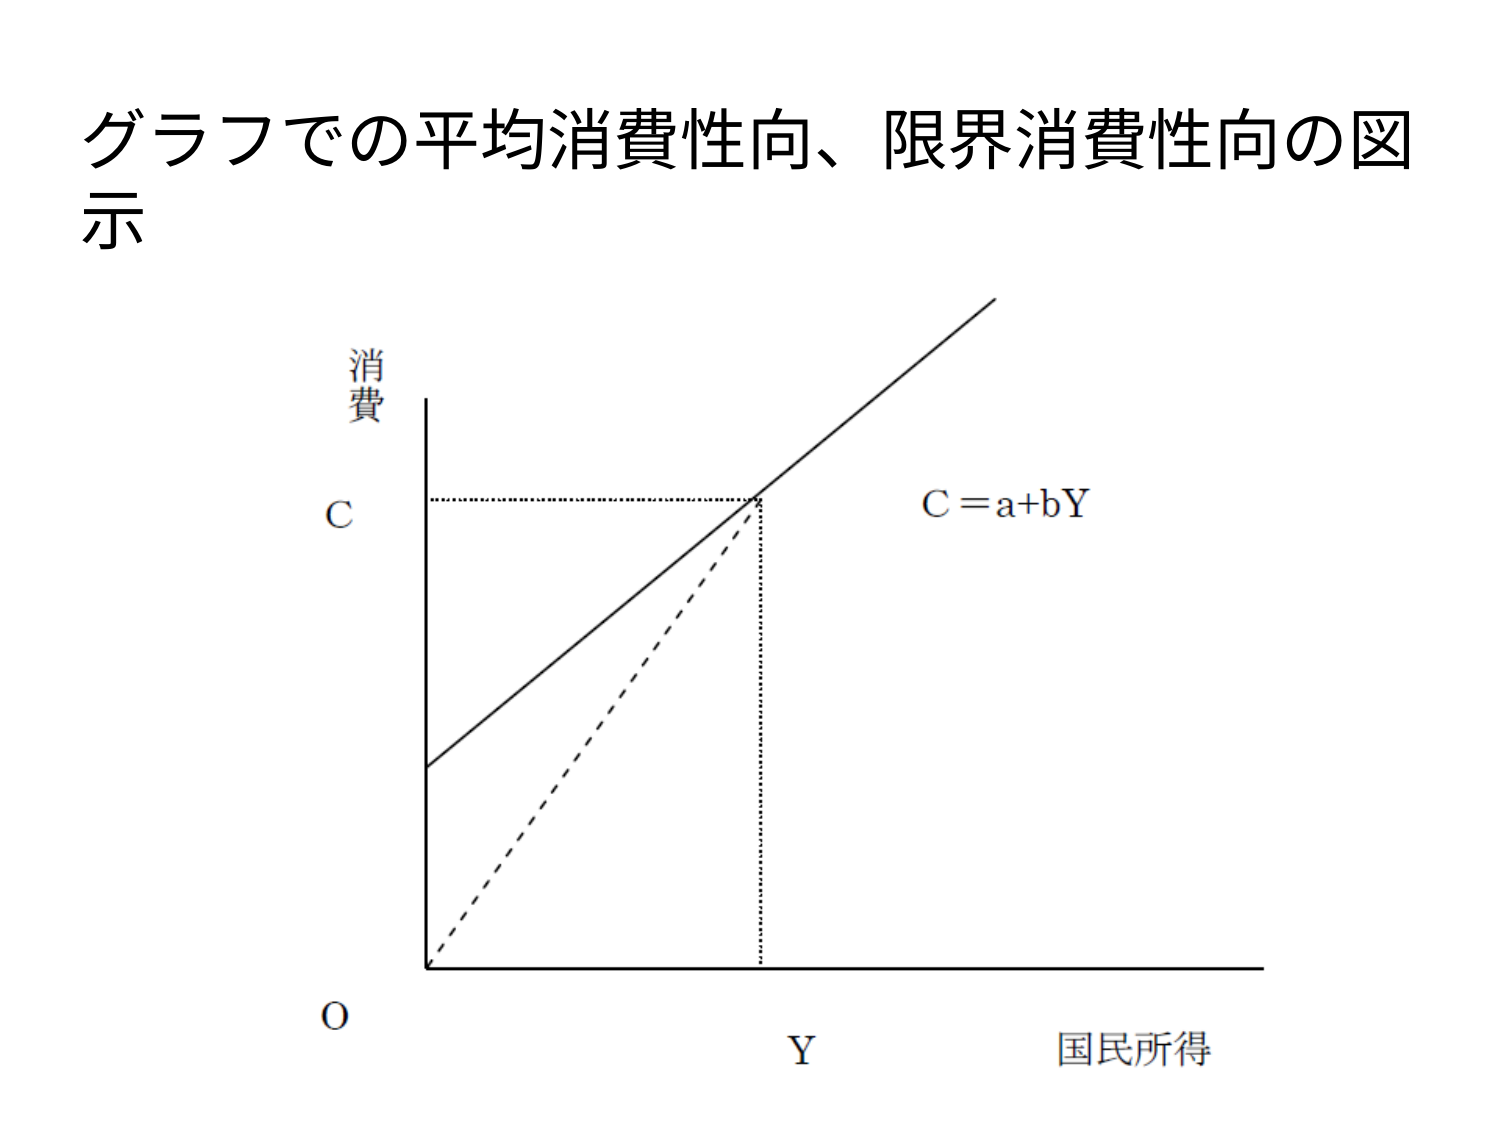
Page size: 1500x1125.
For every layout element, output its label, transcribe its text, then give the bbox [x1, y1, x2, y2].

list グラフでの平均消費性向、限界消費性向の図示 [64, 89, 1438, 1006]
picture [253, 283, 1268, 1110]
